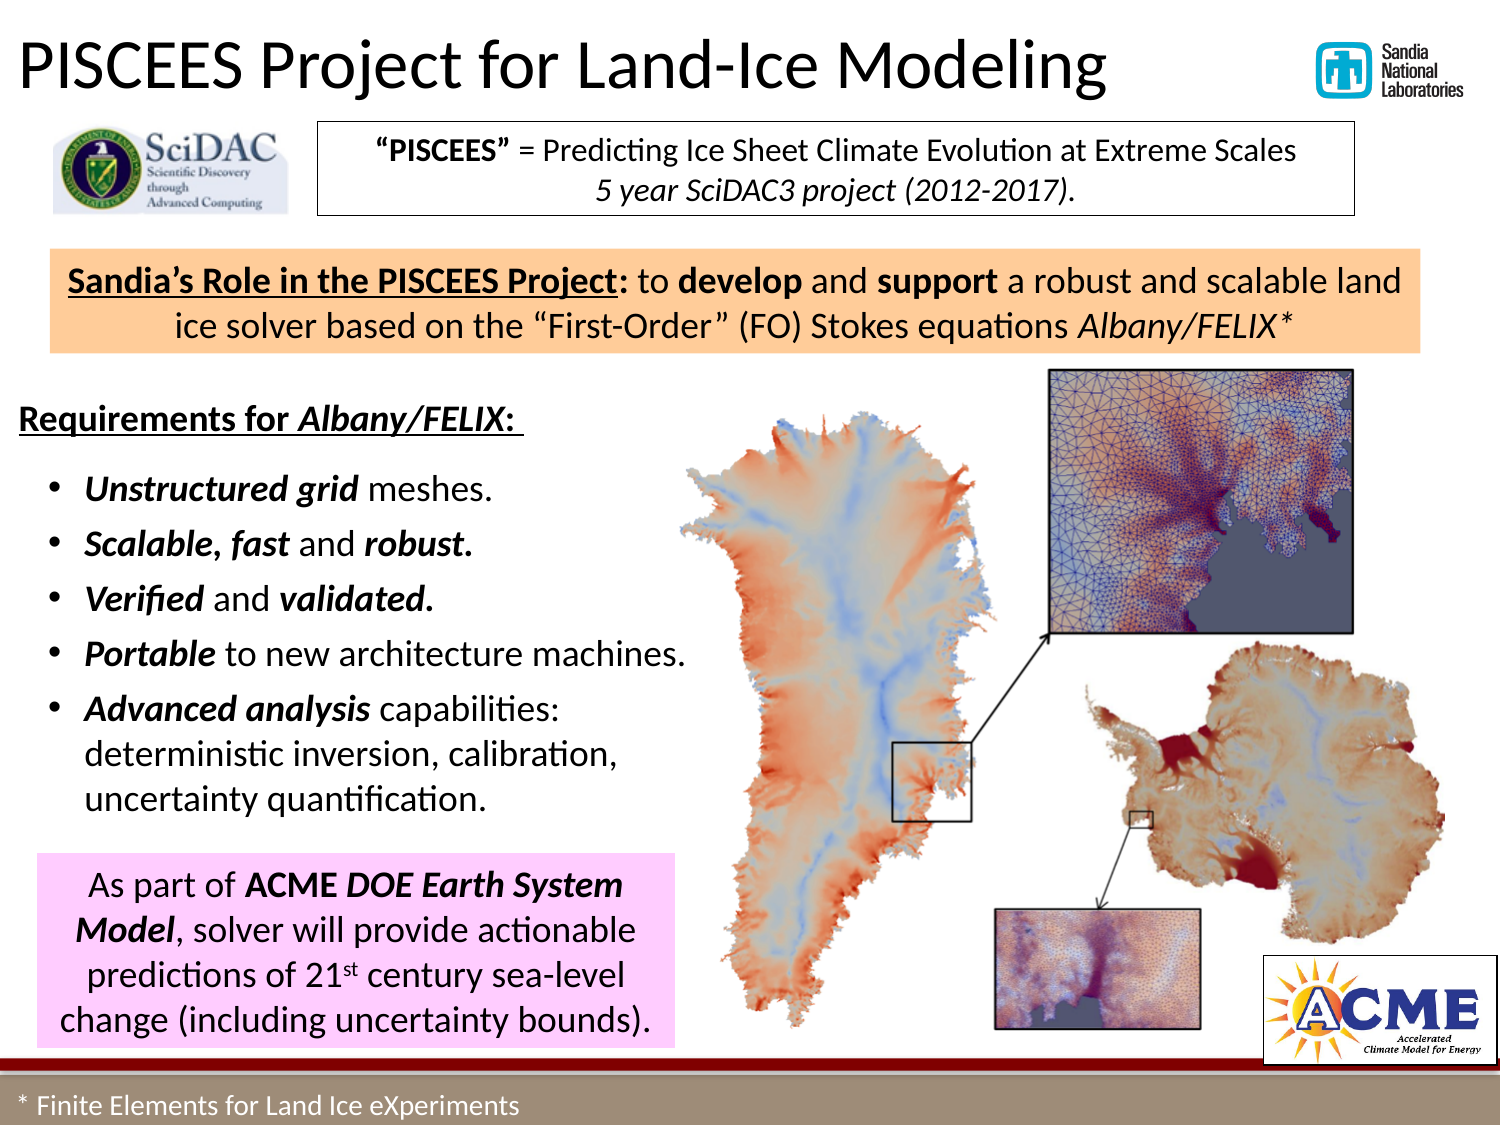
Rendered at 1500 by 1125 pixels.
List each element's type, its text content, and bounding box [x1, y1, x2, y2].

picture [53, 115, 289, 220]
picture [674, 362, 1497, 1065]
text_box * Finite Elements for Land Ice eXperiments [0, 1078, 1500, 1125]
text_box “PISCEES” = Predicting Ice Sheet Climate Evolution at Extreme Scales 5 year SciDAC3 project (2012-2017). [317, 121, 1355, 216]
text_box As part of ACME DOE Earth System Model, solver will provide actionable predictions of 21st century sea-level change (including uncertainty bounds). [37, 853, 675, 1048]
picture [1369, 37, 1467, 105]
text_box Requirements for Albany/FELIX: Unstructured grid meshes. Scalable, fast and robust. Verified and validated. Portable to new architecture machines. Advanced analysis capabilities: deterministic inversion, calibration, uncertainty quantification. [0, 386, 669, 827]
title PISCEES Project for Land-Ice Modeling [18, 0, 1369, 139]
